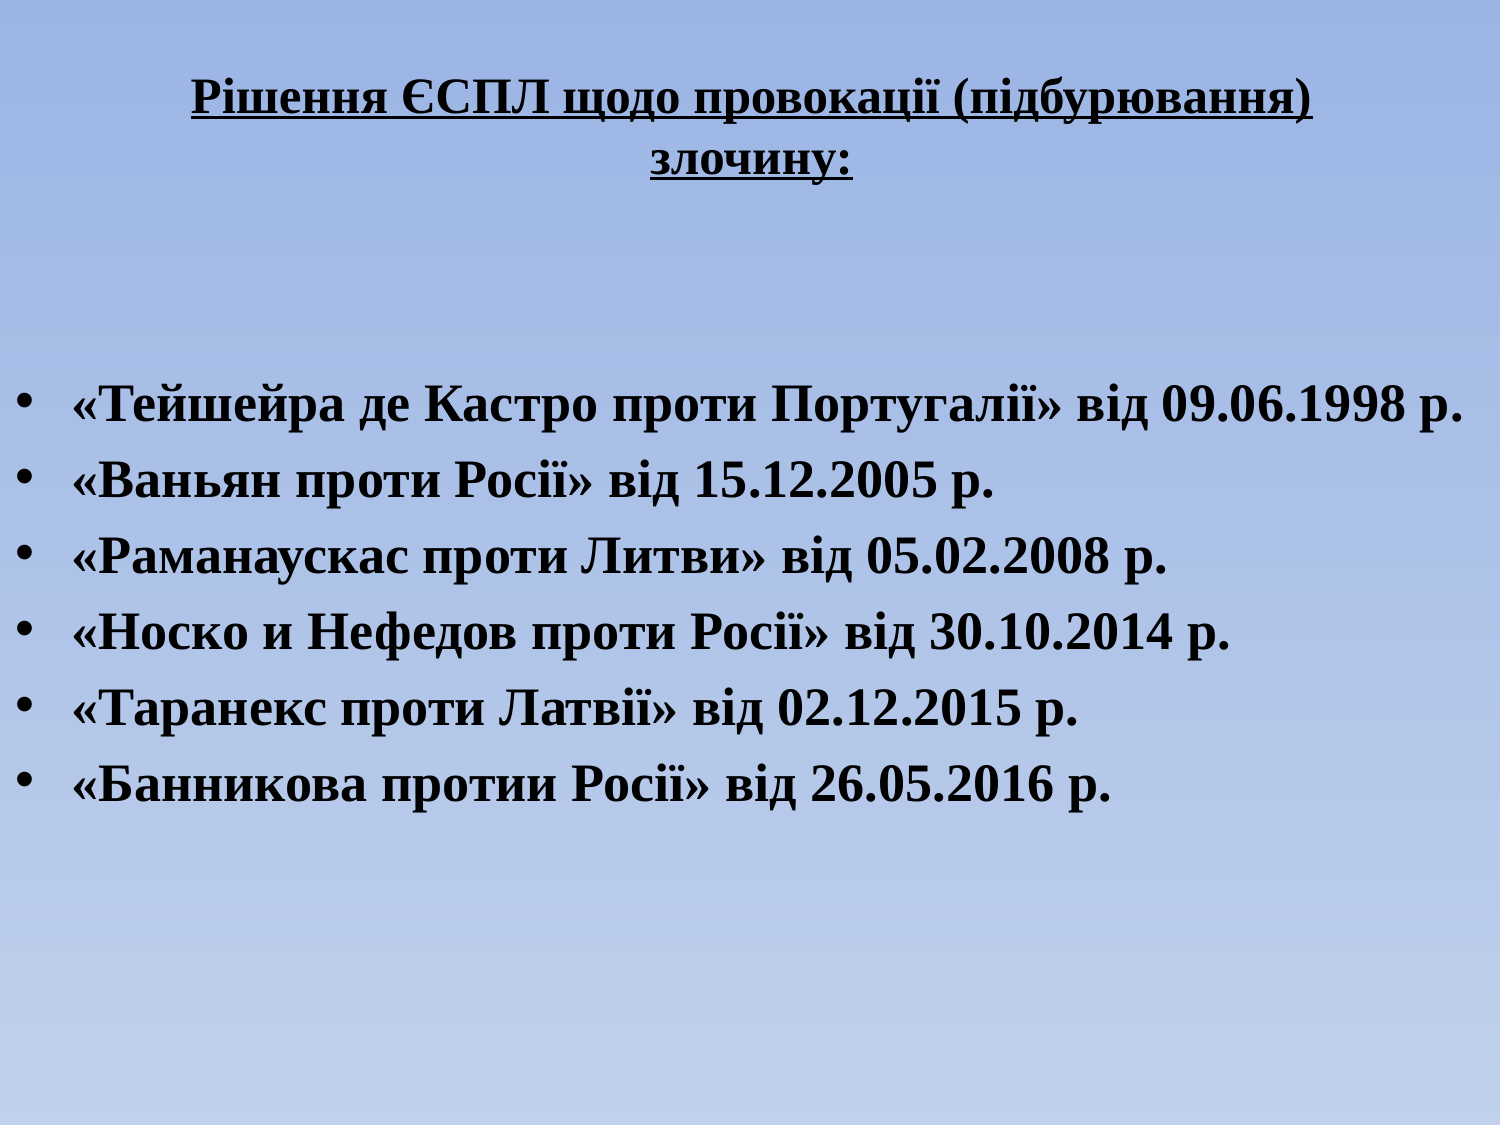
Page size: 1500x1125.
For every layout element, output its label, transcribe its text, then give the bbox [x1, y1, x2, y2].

title Рішення ЄСПЛ щодо провокації (підбурювання) злочину: [76, 54, 1427, 149]
list «Тейшейра де Кастро проти Португалії» від 09.06.1998 р. «Ваньян проти Росії» від 15.12.2005 р. «Раманаускас проти Литви» від 05.02.2008 р. «Носко и Нефедов проти Росії» від 30.10.2014 р. «Таранекс проти Латвії» від 02.12.2015 р. «Банникова протии Росії» від 26.05.2016 р. [0, 149, 1500, 1094]
